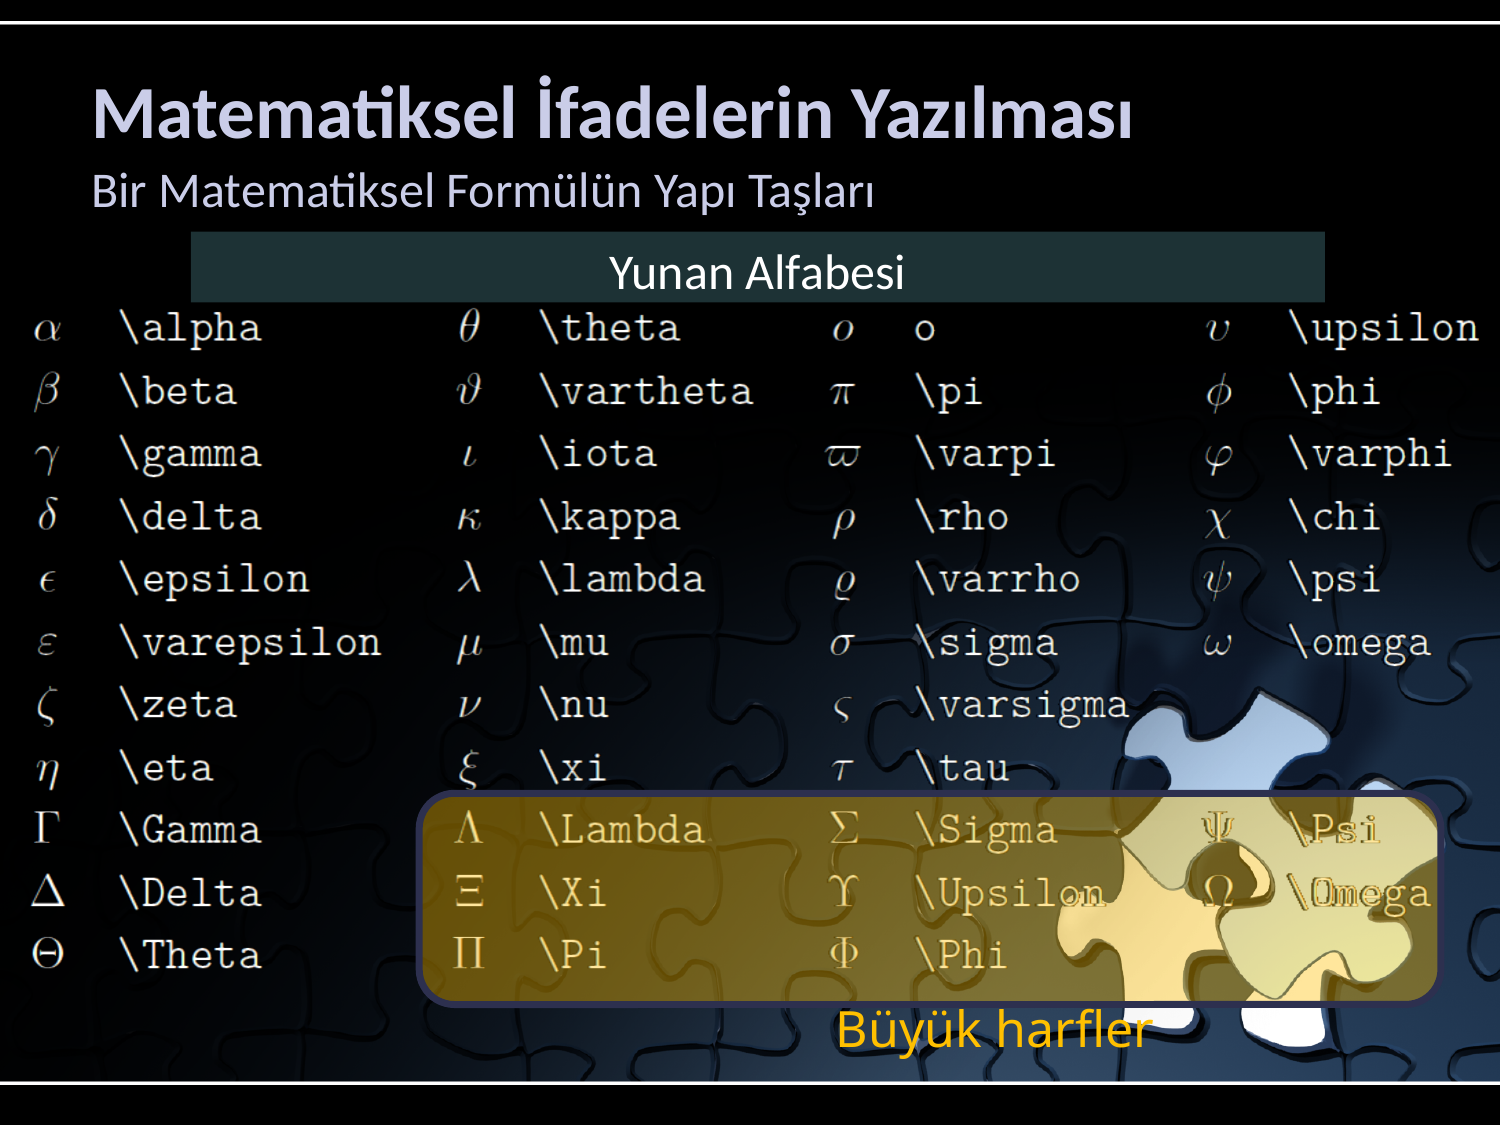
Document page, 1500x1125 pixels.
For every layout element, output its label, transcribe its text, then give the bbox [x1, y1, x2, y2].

list Bir Matematiksel Formülün Yapı Taşları [76, 149, 1442, 225]
picture [0, 0, 1500, 1125]
text_box Büyük harfler [820, 1012, 1164, 1103]
title Matematiksel İfadelerin Yazılması [76, 56, 1427, 149]
text_box Yunan Alfabesi [187, 228, 1328, 289]
